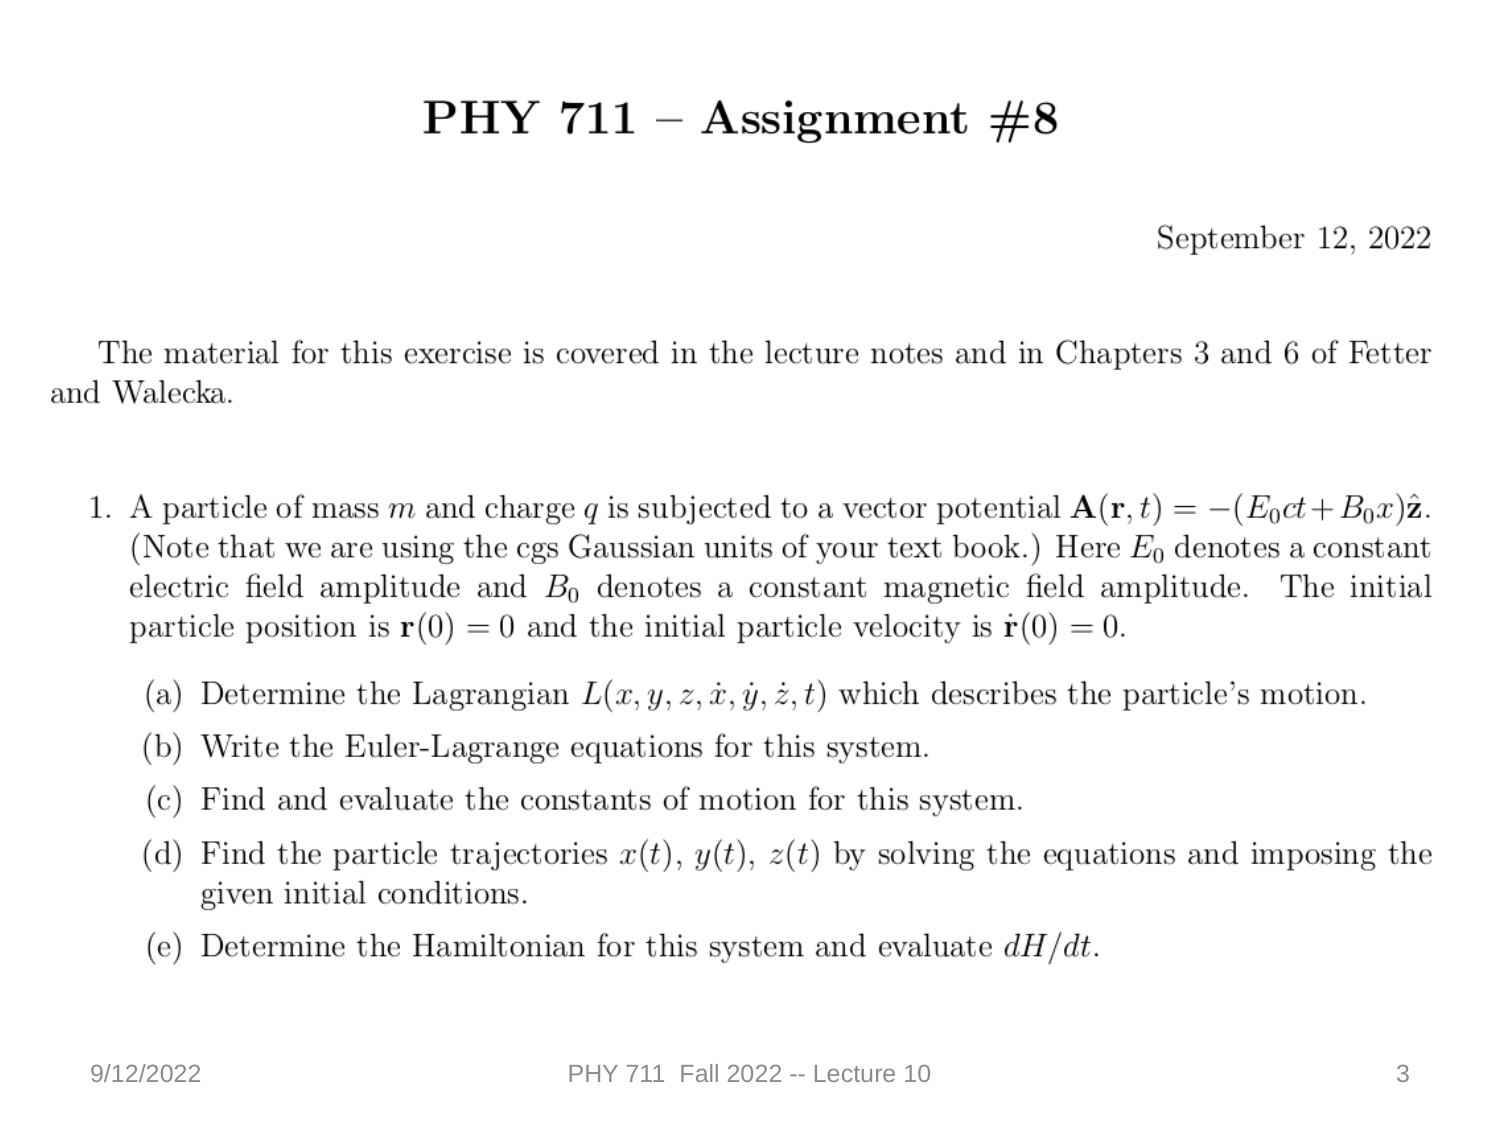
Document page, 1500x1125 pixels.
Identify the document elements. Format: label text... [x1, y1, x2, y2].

picture [46, 81, 1454, 975]
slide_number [75, 1042, 425, 1103]
footer PHY 711 Fall 2022 -- Lecture 10 [512, 1042, 988, 1103]
slide_number 3 [1074, 1042, 1425, 1103]
